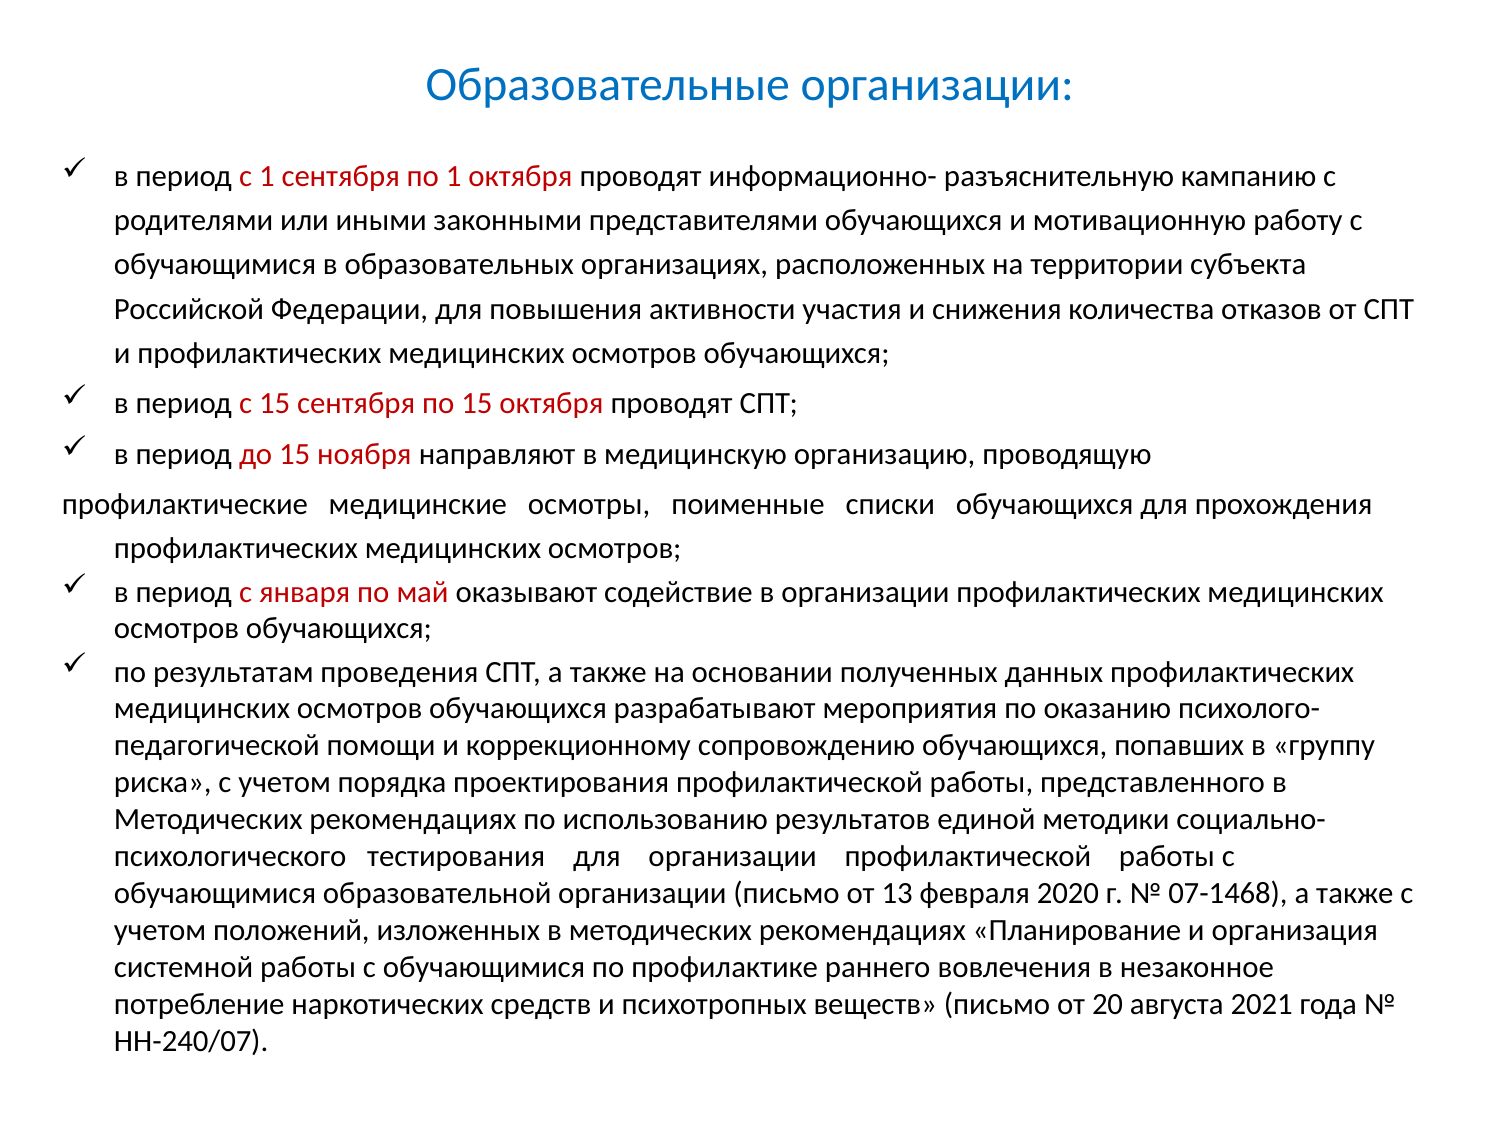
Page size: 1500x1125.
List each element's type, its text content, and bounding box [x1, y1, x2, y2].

list в период с 1 сентября по 1 октября проводят информационно- разъяснительную кампанию с родителями или иными законными представителями обучающихся и мотивационную работу с обучающимися в образовательных организациях, расположенных на территории субъекта Российской Федерации, для повышения активности участия и снижения количества отказов от СПТ и профилактических медицинских осмотров обучающихся; в период с 15 сентября по 15 октября проводят СПТ; в период до 15 ноября направляют в медицинскую организацию, проводящую профилактические медицинские осмотры, поименные списки обучающихся для прохождения профилактических медицинских осмотров; в период с января по май оказывают содействие в организации профилактических медицинских осмотров обучающихся; по результатам проведения СПТ, а также на основании полученных данных профилактических медицинских осмотров обучающихся разрабатывают мероприятия по оказанию психолого-педагогической помощи и коррекционному сопровождению обучающихся, попавших в «группу риска», с учетом порядка проектирования профилактической работы, представленного в Методических рекомендациях по использованию результатов единой методики социально- психологического тестирования для организации профилактической работы с обучающимися образовательной организации (письмо от 13 февраля 2020 г. № 07-1468), а также с учетом положений, изложенных в методических рекомендациях «Планирование и организация системной работы с обучающимися по профилактике раннего вовлечения в незаконное потребление наркотических средств и психотропных веществ» (письмо от 20 августа 2021 года № НН-240/07). [46, 140, 1454, 1090]
title Образовательные организации: [75, 45, 1425, 140]
